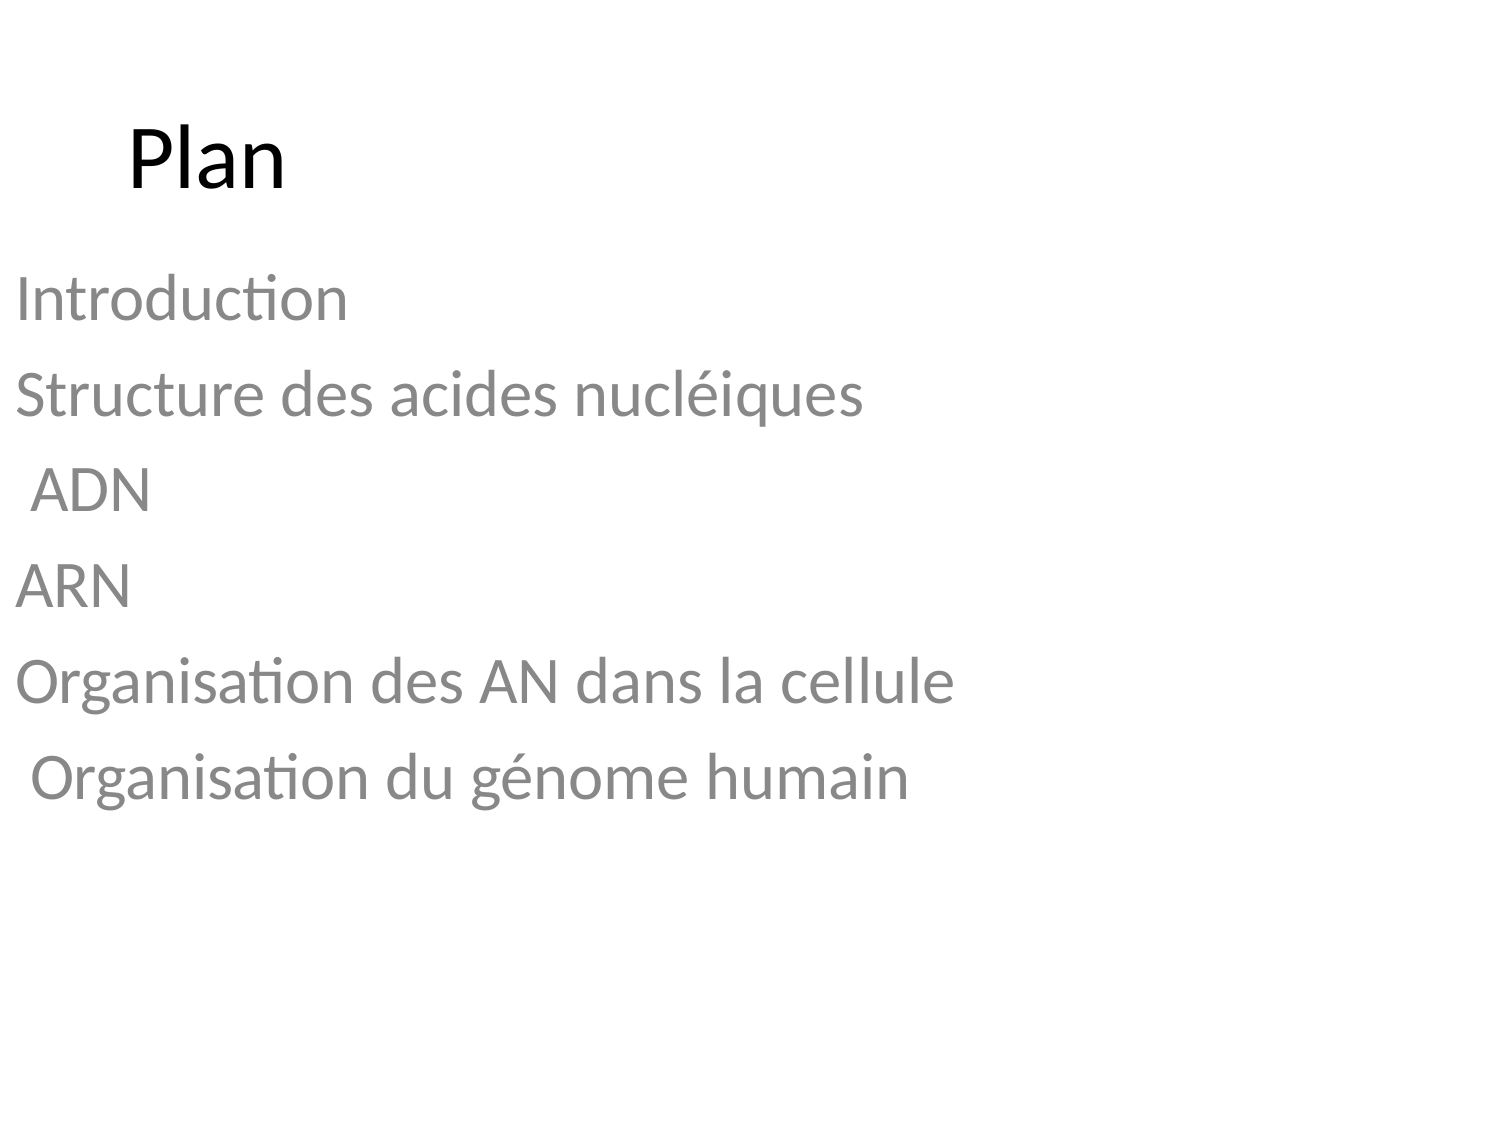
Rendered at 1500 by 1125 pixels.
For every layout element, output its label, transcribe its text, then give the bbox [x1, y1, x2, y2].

text_box Introduction Structure des acides nucléiques ADN ARN Organisation des AN dans la cellule Organisation du génome humain [12, 235, 964, 814]
title Plan [125, 95, 291, 235]
